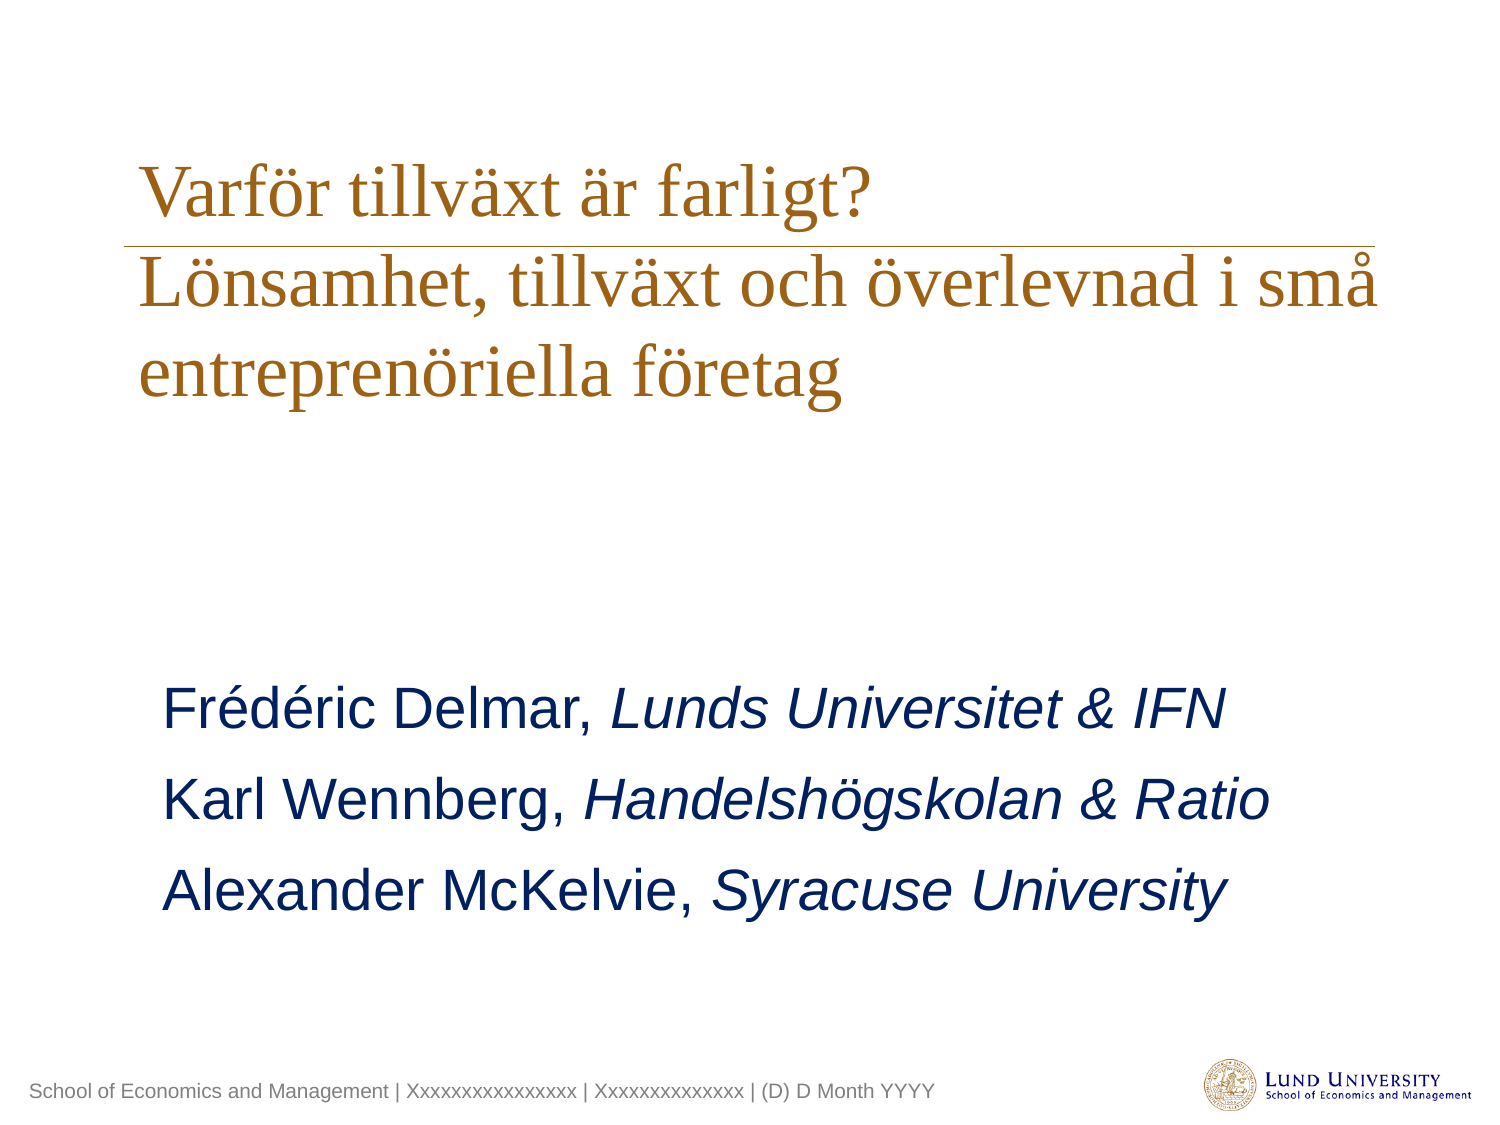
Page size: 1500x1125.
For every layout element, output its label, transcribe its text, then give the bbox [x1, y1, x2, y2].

subtitle Frédéric Delmar, Lunds Universitet & IFN Karl Wennberg, Handelshögskolan & Ratio Alexander McKelvie, Syracuse University [147, 662, 1400, 870]
picture [1204, 1059, 1471, 1111]
text_box Varför tillväxt är farligt? Lönsamhet, tillväxt och överlevnad i små entreprenöriella företag [123, 54, 1500, 420]
